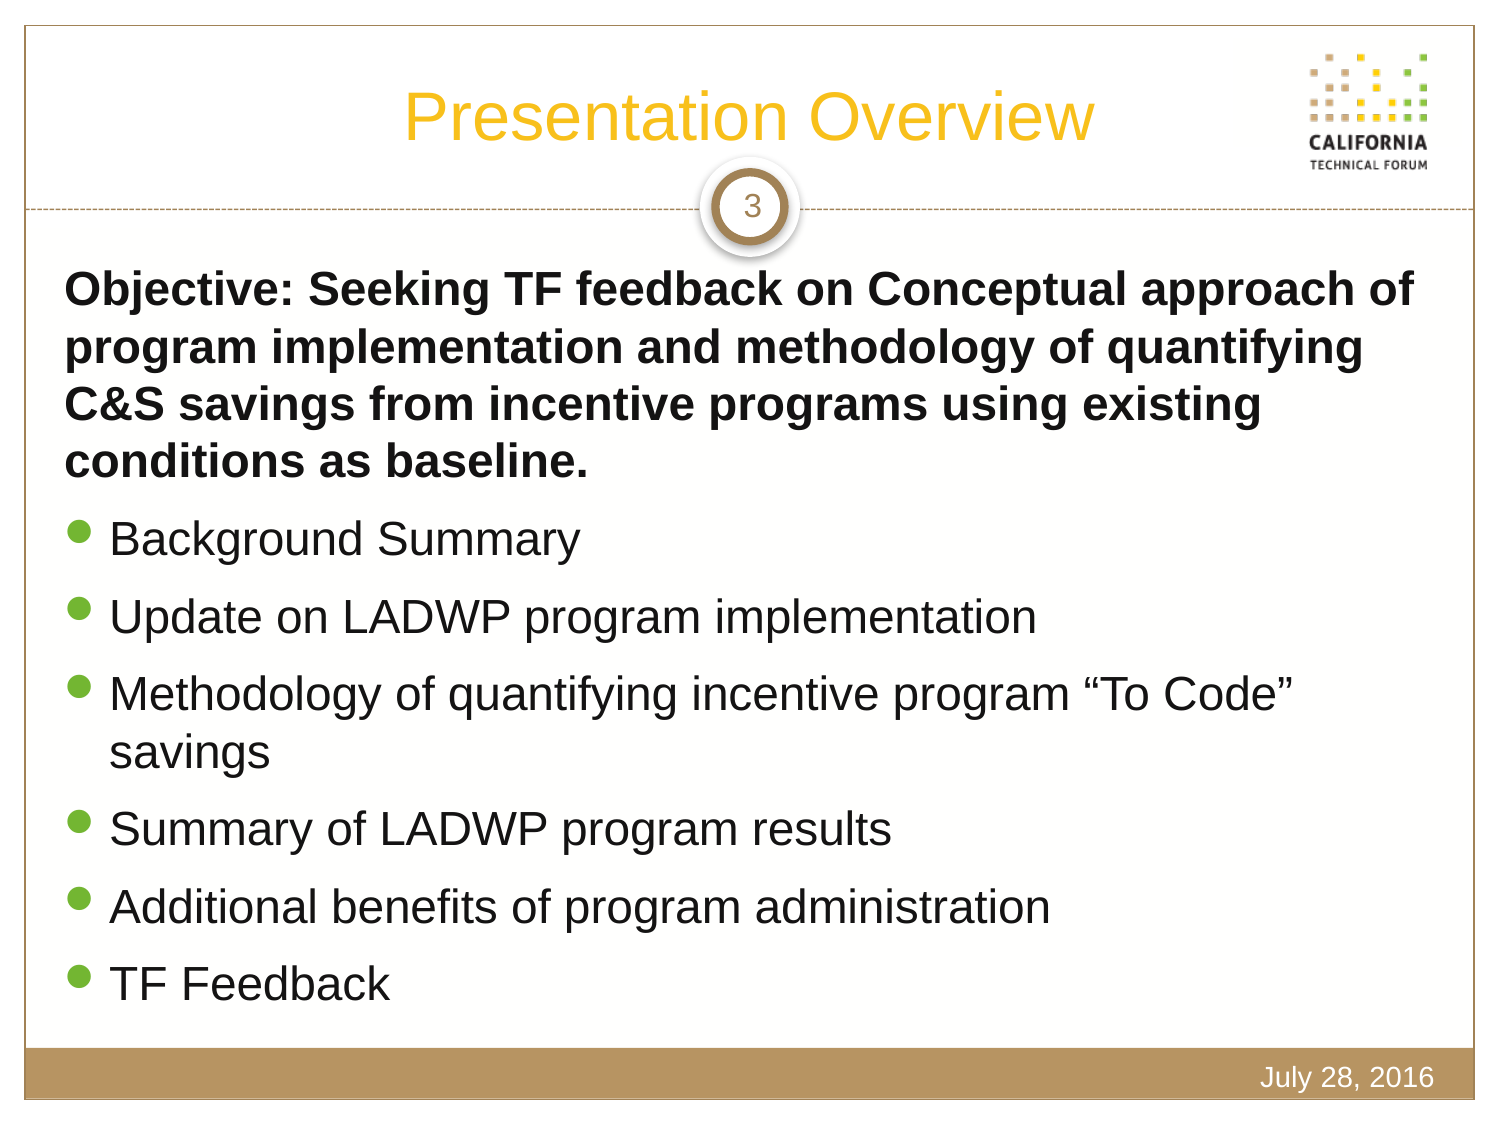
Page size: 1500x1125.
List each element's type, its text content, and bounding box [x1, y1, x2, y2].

slide_number 3 [715, 168, 791, 241]
picture [1237, 24, 1500, 201]
title Presentation Overview [49, 37, 1230, 162]
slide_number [950, 1050, 1450, 1111]
list Objective: Seeking TF feedback on Conceptual approach of program implementation and methodology of quantifying C&S savings from incentive programs using existing conditions as baseline. Background Summary Update on LADWP program implementation Methodology of quantifying incentive program “To Code” savings Summary of LADWP program results Additional benefits of program administration TF Feedback [49, 250, 1445, 1025]
